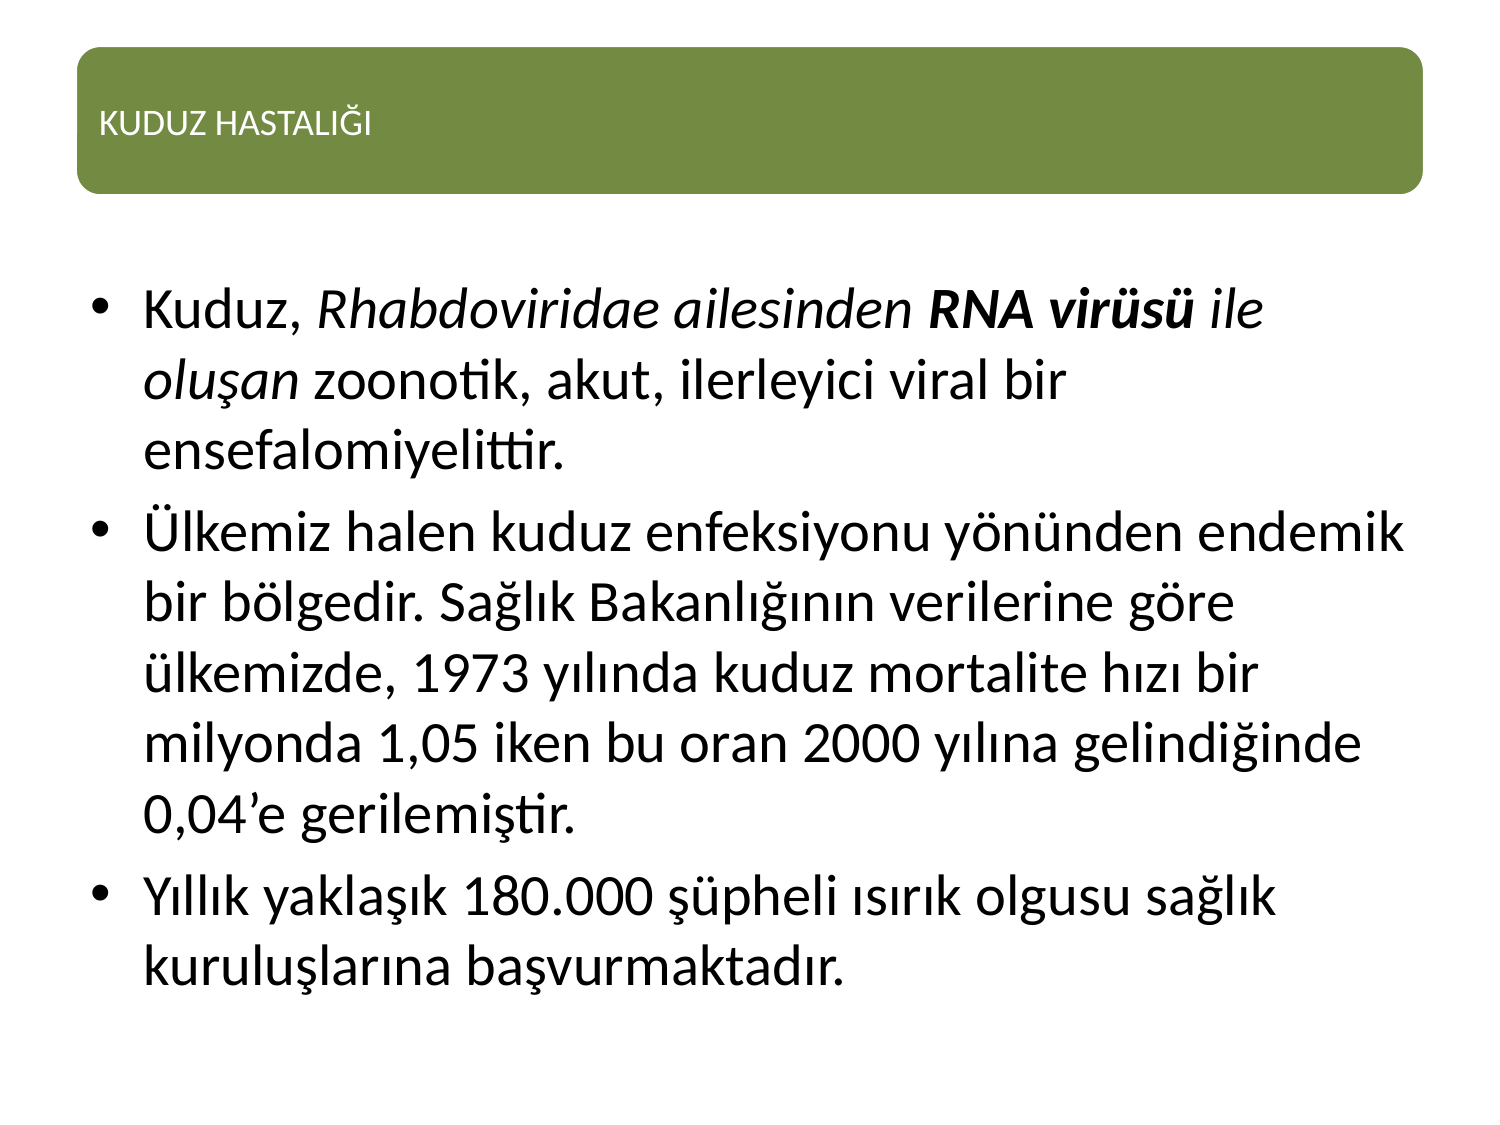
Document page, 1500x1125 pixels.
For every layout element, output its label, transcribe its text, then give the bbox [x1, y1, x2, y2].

list Kuduz, Rhabdoviridae ailesinden RNA virüsü ile oluşan zoonotik, akut, ilerleyici viral bir ensefalomiyelittir. Ülkemiz halen kuduz enfeksiyonu yönünden endemik bir bölgedir. Sağlık Bakanlığının verilerine göre ülkemizde, 1973 yılında kuduz mortalite hızı bir milyonda 1,05 iken bu oran 2000 yılına gelindiğinde 0,04’e gerilemiştir. Yıllık yaklaşık 180.000 şüpheli ısırık olgusu sağlık kuruluşlarına başvurmaktadır. [75, 262, 1425, 1005]
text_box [74, 44, 1426, 197]
